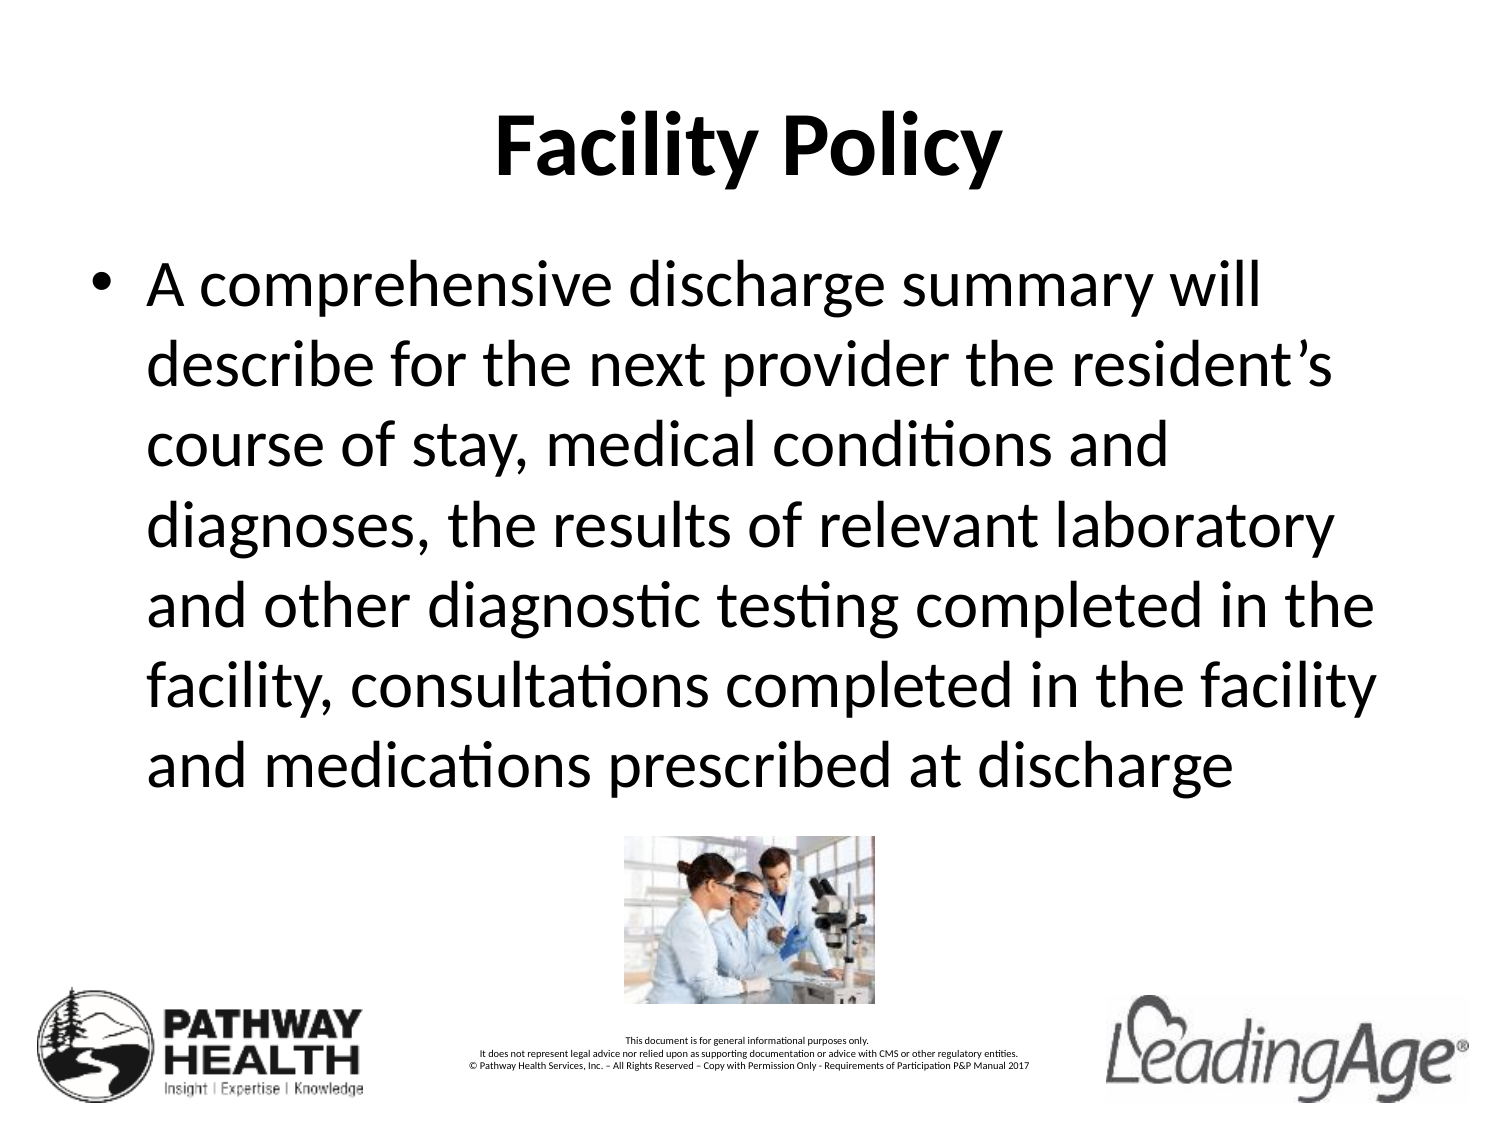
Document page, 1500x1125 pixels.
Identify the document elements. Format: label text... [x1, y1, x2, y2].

picture [624, 836, 876, 1004]
title Facility Policy [75, 45, 1425, 232]
list A comprehensive discharge summary will describe for the next provider the resident’s course of stay, medical conditions and diagnoses, the results of relevant laboratory and other diagnostic testing completed in the facility, consultations completed in the facility and medications prescribed at discharge [75, 232, 1425, 1005]
picture [37, 986, 363, 1103]
picture [1106, 995, 1469, 1103]
